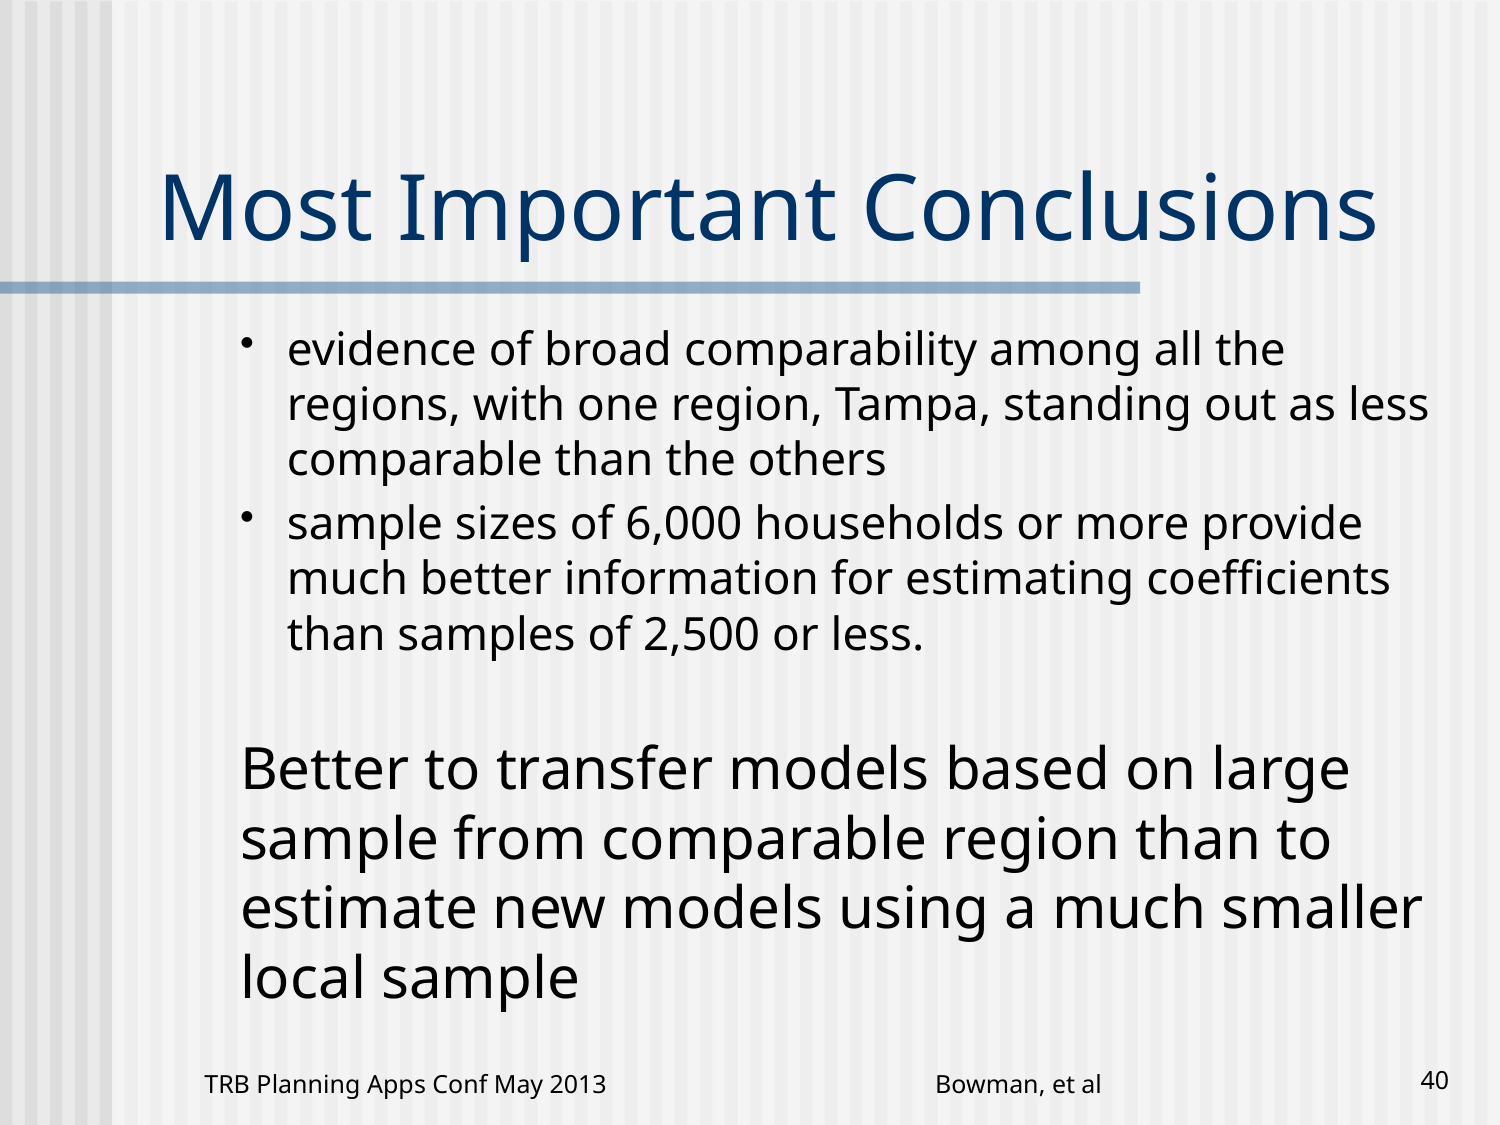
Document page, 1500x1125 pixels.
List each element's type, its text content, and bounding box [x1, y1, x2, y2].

slide_number 40 [1325, 1031, 1465, 1107]
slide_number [189, 1031, 712, 1107]
title Most Important Conclusions [142, 140, 1482, 267]
footer Bowman, et al [712, 1031, 1325, 1107]
list evidence of broad comparability among all the regions, with one region, Tampa, standing out as less comparable than the others sample sizes of 6,000 households or more provide much better information for estimating coefficients than samples of 2,500 or less. Better to transfer models based on large sample from comparable region than to estimate new models using a much smaller local sample [150, 312, 1481, 1000]
